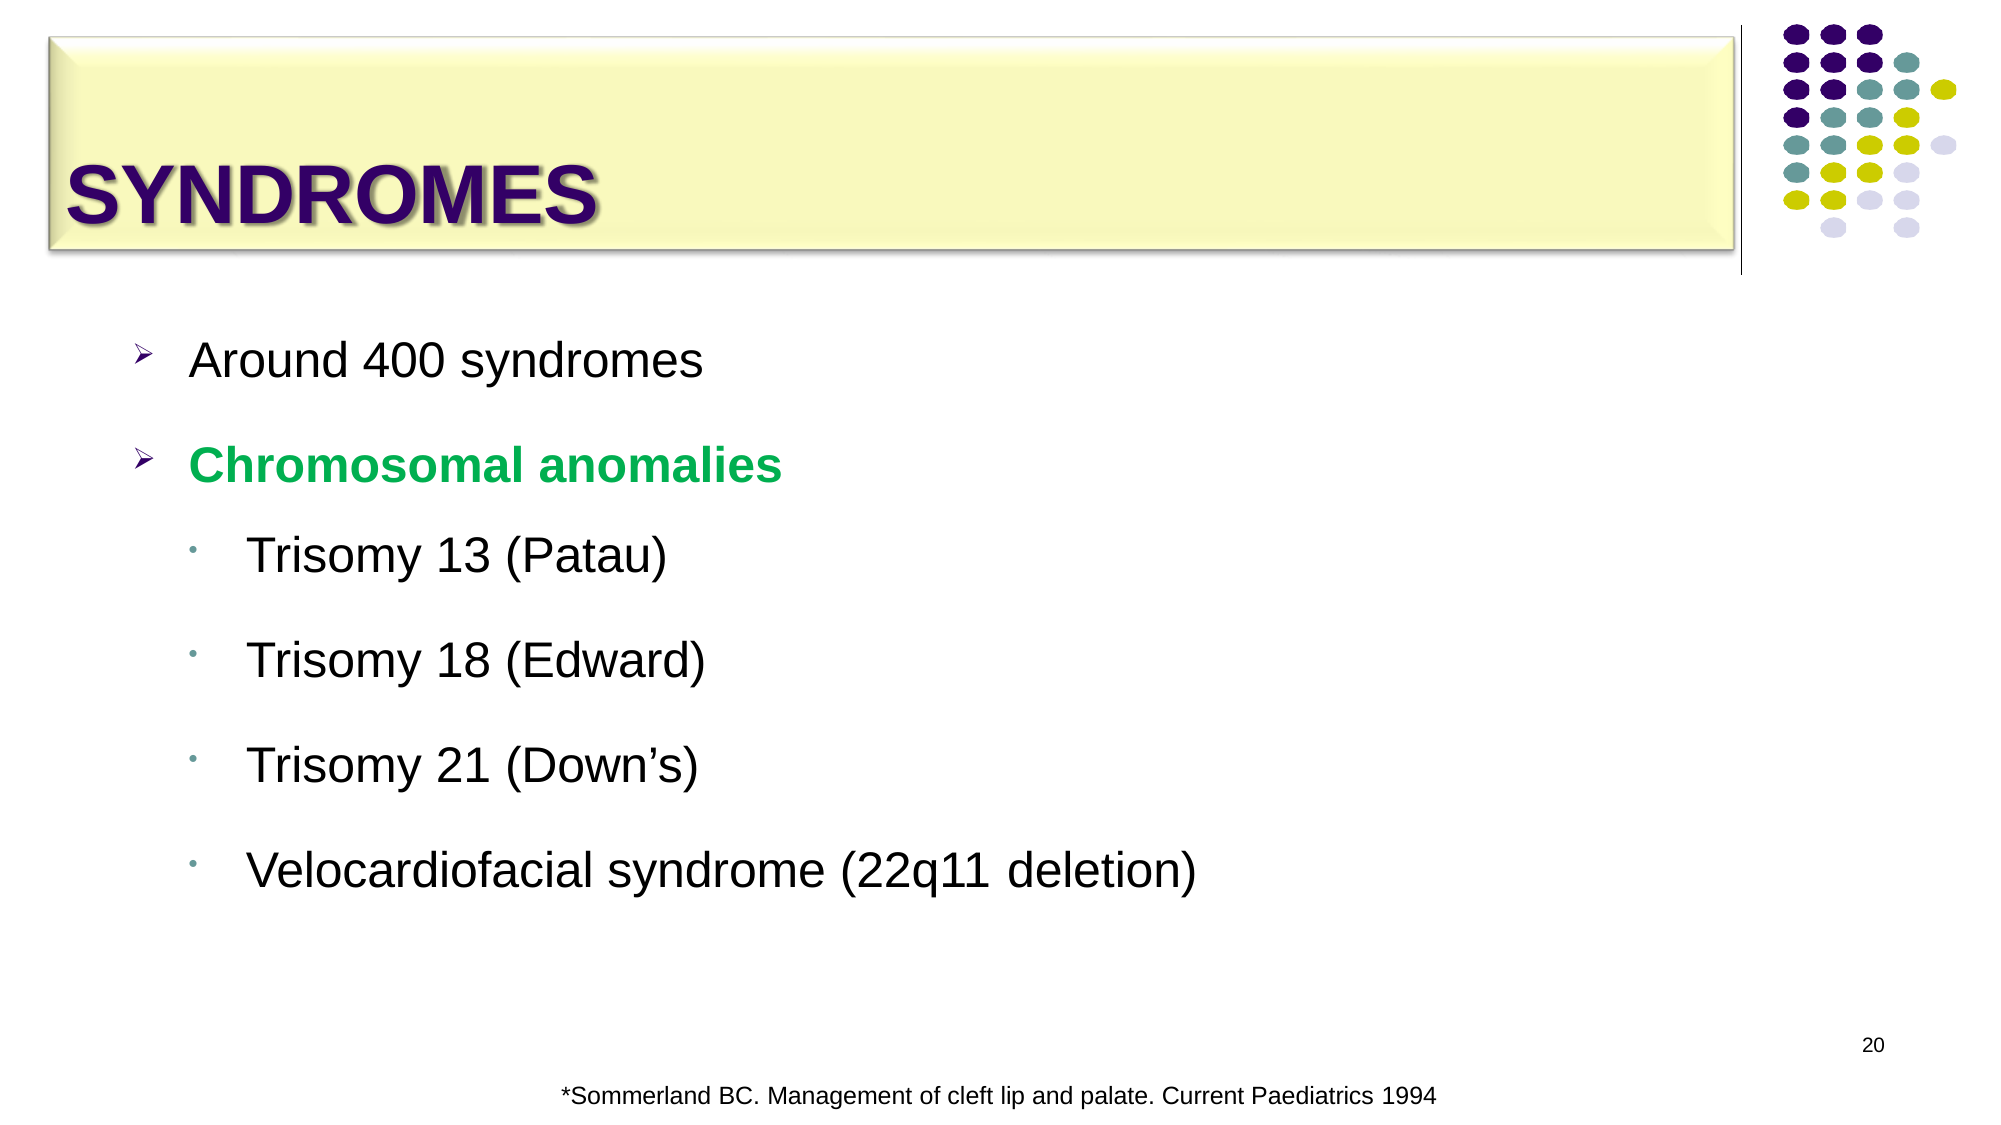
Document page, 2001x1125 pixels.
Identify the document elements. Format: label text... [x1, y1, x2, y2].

text_box [5, 34, 1742, 312]
picture [1893, 135, 1920, 155]
text_box *Sommerland BC. Management of cleft lip and palate. Current Paediatrics 1994 [559, 1079, 1441, 1110]
slide_number 20 [1857, 1032, 1890, 1125]
picture [1820, 135, 1847, 155]
picture [1783, 52, 1810, 73]
picture [1856, 79, 1883, 100]
picture [1820, 217, 1847, 238]
picture [1783, 190, 1810, 210]
picture [1820, 24, 1847, 45]
picture [1820, 52, 1847, 73]
picture [1783, 107, 1810, 128]
picture [1893, 79, 1920, 100]
title SYNDROMES [62, 138, 604, 329]
picture [1820, 107, 1847, 128]
picture [1856, 190, 1883, 210]
picture [1893, 52, 1920, 73]
picture [1820, 79, 1847, 100]
picture [1856, 162, 1883, 183]
text_box Around 400 syndromes Chromosomal anomalies Trisomy 13 (Patau) Trisomy 18 (Edward) Trisomy 21 (Down’s) Velocardiofacial syndrome (22q11 deletion) [130, 325, 1211, 898]
picture [1856, 107, 1883, 128]
picture [1783, 135, 1810, 155]
picture [1820, 190, 1847, 210]
picture [1930, 135, 1957, 155]
picture [1893, 217, 1920, 238]
picture [1820, 162, 1847, 183]
picture [1893, 107, 1920, 128]
picture [1856, 24, 1883, 45]
picture [1783, 79, 1810, 100]
picture [1783, 24, 1810, 45]
picture [1856, 52, 1883, 73]
picture [1783, 162, 1810, 183]
text_box [13, 115, 683, 300]
picture [1893, 190, 1920, 210]
picture [1856, 135, 1883, 155]
picture [1930, 79, 1957, 100]
picture [1893, 162, 1920, 183]
